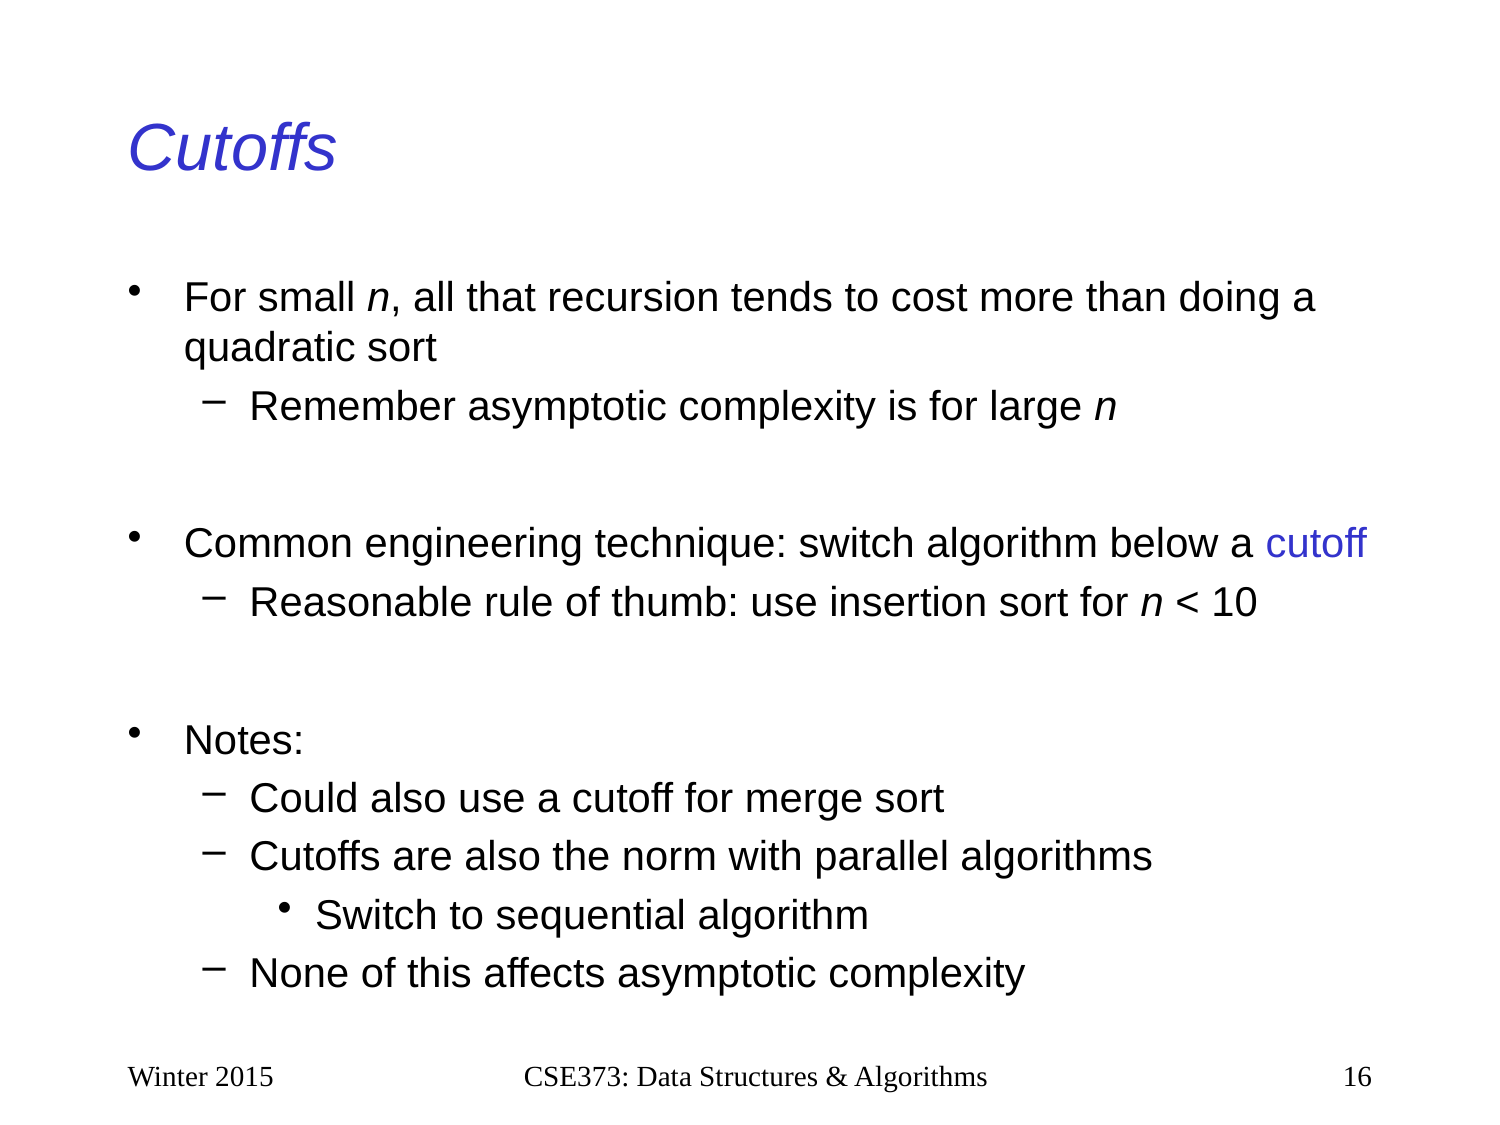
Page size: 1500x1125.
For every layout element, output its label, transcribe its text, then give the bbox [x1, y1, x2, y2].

footer CSE373: Data Structures & Algorithms [474, 1049, 1038, 1125]
slide_number Winter 2015 [112, 1049, 426, 1125]
list For small n, all that recursion tends to cost more than doing a quadratic sort Remember asymptotic complexity is for large n Common engineering technique: switch algorithm below a cutoff Reasonable rule of thumb: use insertion sort for n < 10 Notes: Could also use a cutoff for merge sort Cutoffs are also the norm with parallel algorithms Switch to sequential algorithm None of this affects asymptotic complexity [112, 262, 1388, 1013]
slide_number 16 [1074, 1049, 1388, 1125]
title Cutoffs [112, 49, 1388, 238]
